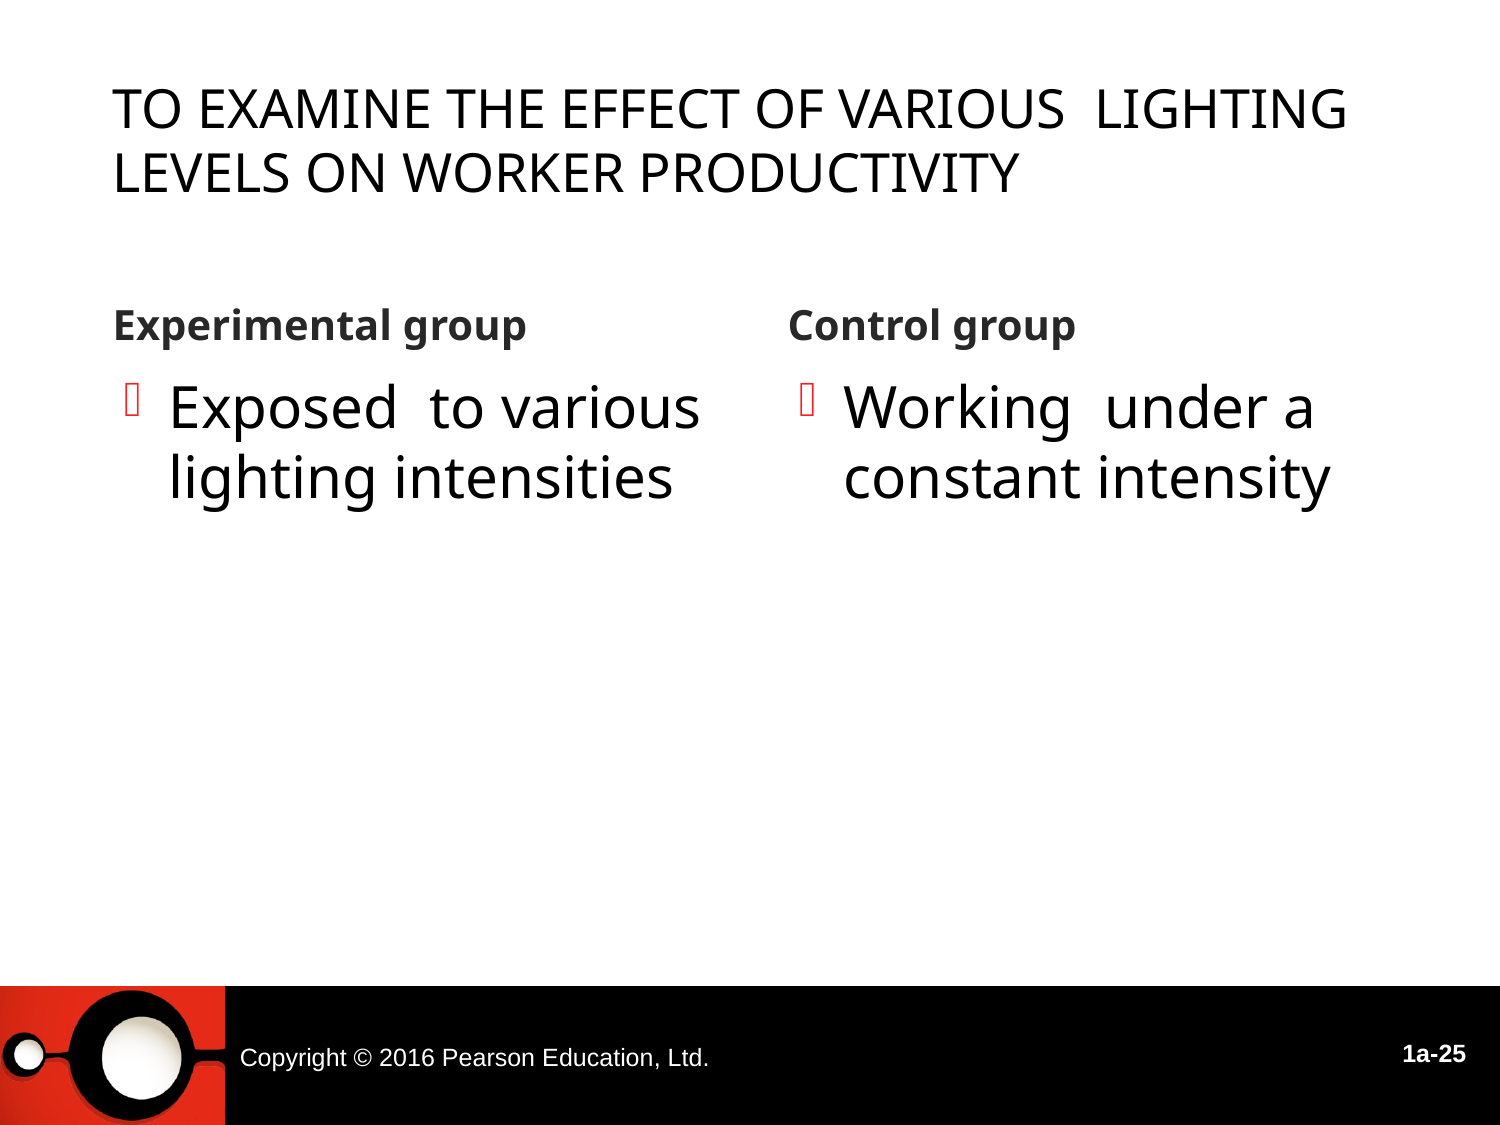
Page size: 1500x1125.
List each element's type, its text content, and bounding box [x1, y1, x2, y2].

list Experimental group [112, 251, 713, 357]
footer Copyright © 2016 Pearson Education, Ltd. [225, 1026, 838, 1087]
picture [0, 986, 225, 1125]
list Exposed to various lighting intensities [112, 362, 713, 888]
list Control group [787, 251, 1388, 357]
list Working under a constant intensity [787, 362, 1388, 888]
slide_number 1a-25 [1387, 1026, 1500, 1087]
title To examine the effect of various lighting levels on worker productivity [112, 45, 1388, 233]
